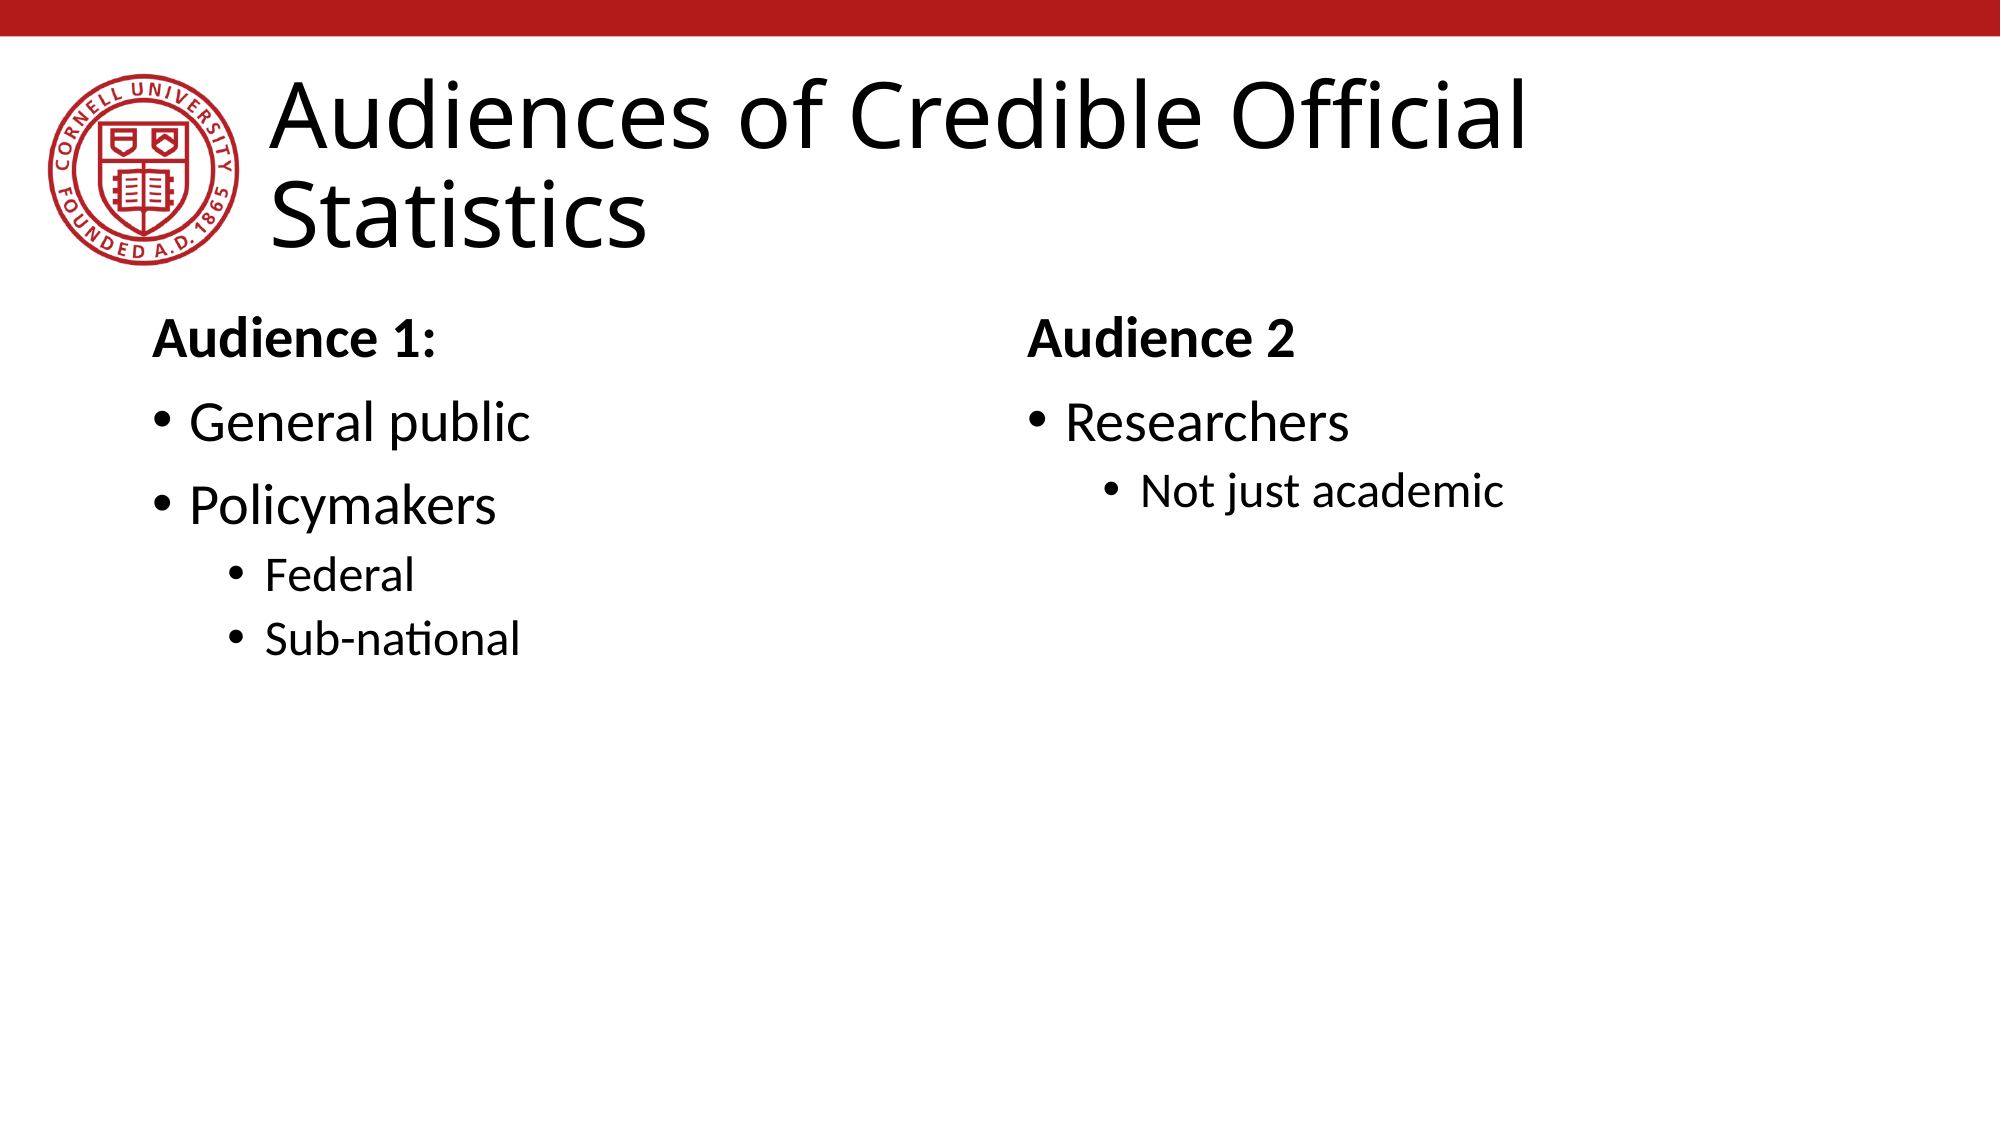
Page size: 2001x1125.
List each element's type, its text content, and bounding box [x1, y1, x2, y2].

list Audience 2 Researchers Not just academic [1012, 299, 1863, 1014]
title Audiences of Credible Official Statistics [254, 59, 1863, 278]
list Audience 1: General public Policymakers Federal Sub-national [137, 299, 988, 1014]
picture [39, 65, 254, 274]
